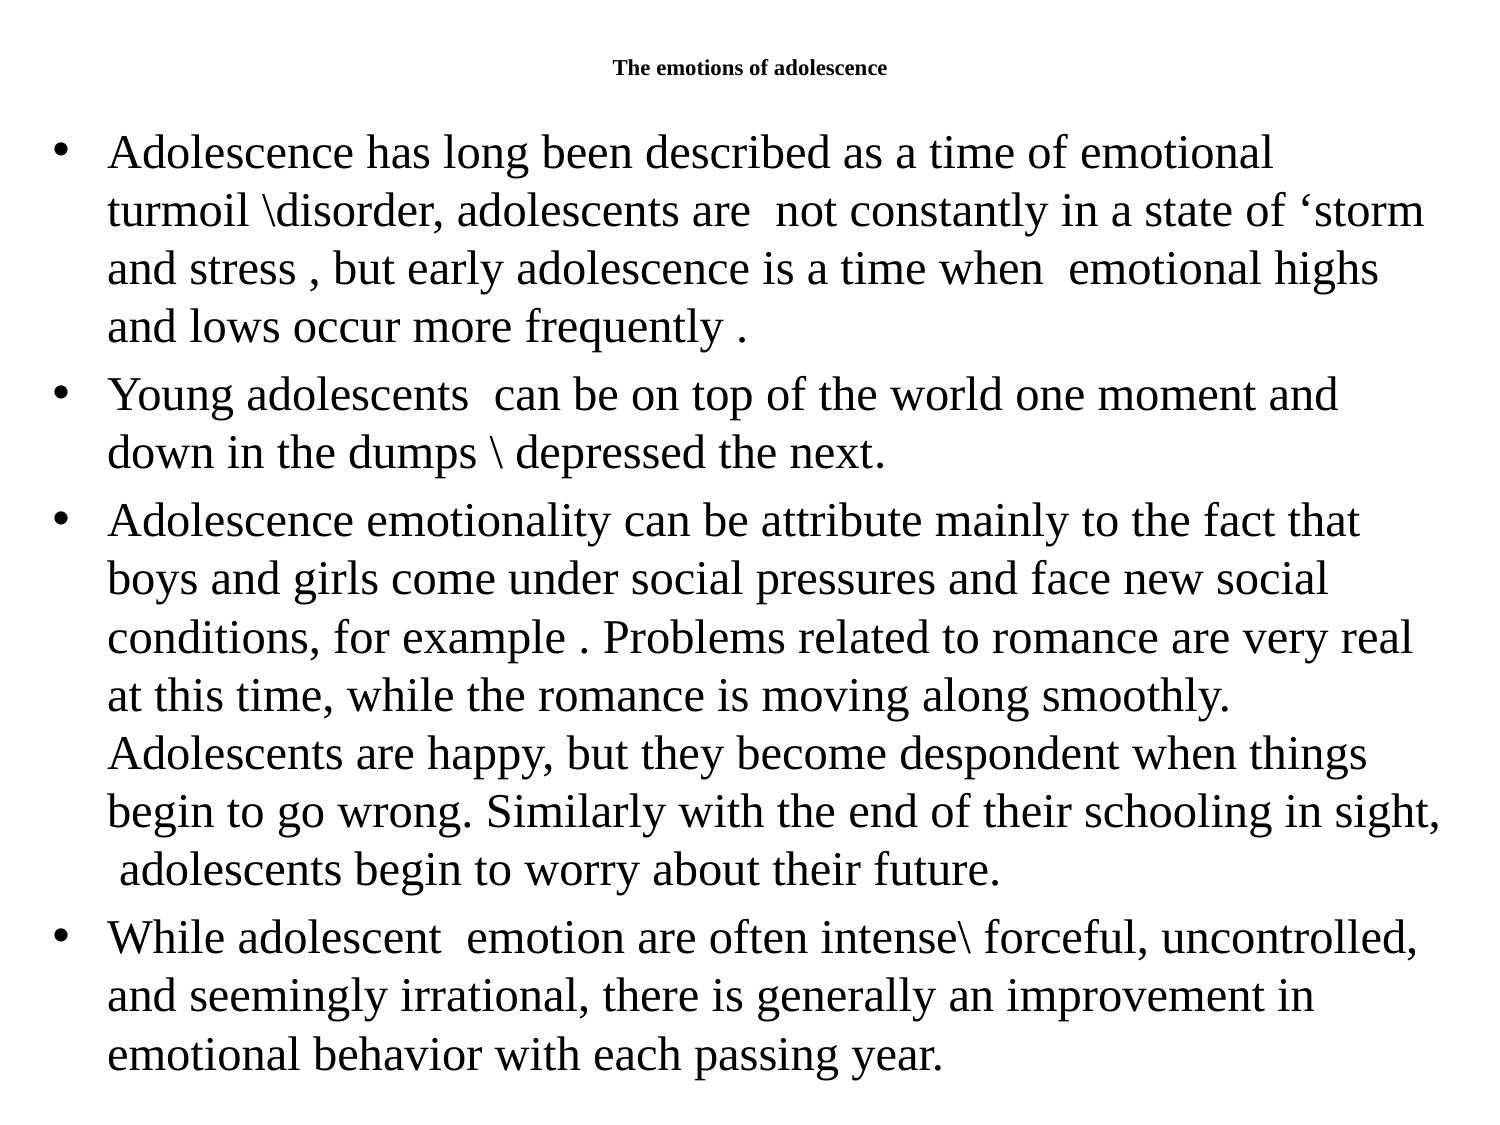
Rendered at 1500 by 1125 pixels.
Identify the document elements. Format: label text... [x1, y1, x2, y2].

list Adolescence has long been described as a time of emotional turmoil \disorder, adolescents are not constantly in a state of ‘storm and stress , but early adolescence is a time when emotional highs and lows occur more frequently . Young adolescents can be on top of the world one moment and down in the dumps \ depressed the next. Adolescence emotionality can be attribute mainly to the fact that boys and girls come under social pressures and face new social conditions, for example . Problems related to romance are very real at this time, while the romance is moving along smoothly. Adolescents are happy, but they become despondent when things begin to go wrong. Similarly with the end of their schooling in sight, adolescents begin to worry about their future. While adolescent emotion are often intense\ forceful, uncontrolled, and seemingly irrational, there is generally an improvement in emotional behavior with each passing year. [37, 112, 1463, 1088]
title The emotions of adolescence [75, 45, 1425, 88]
